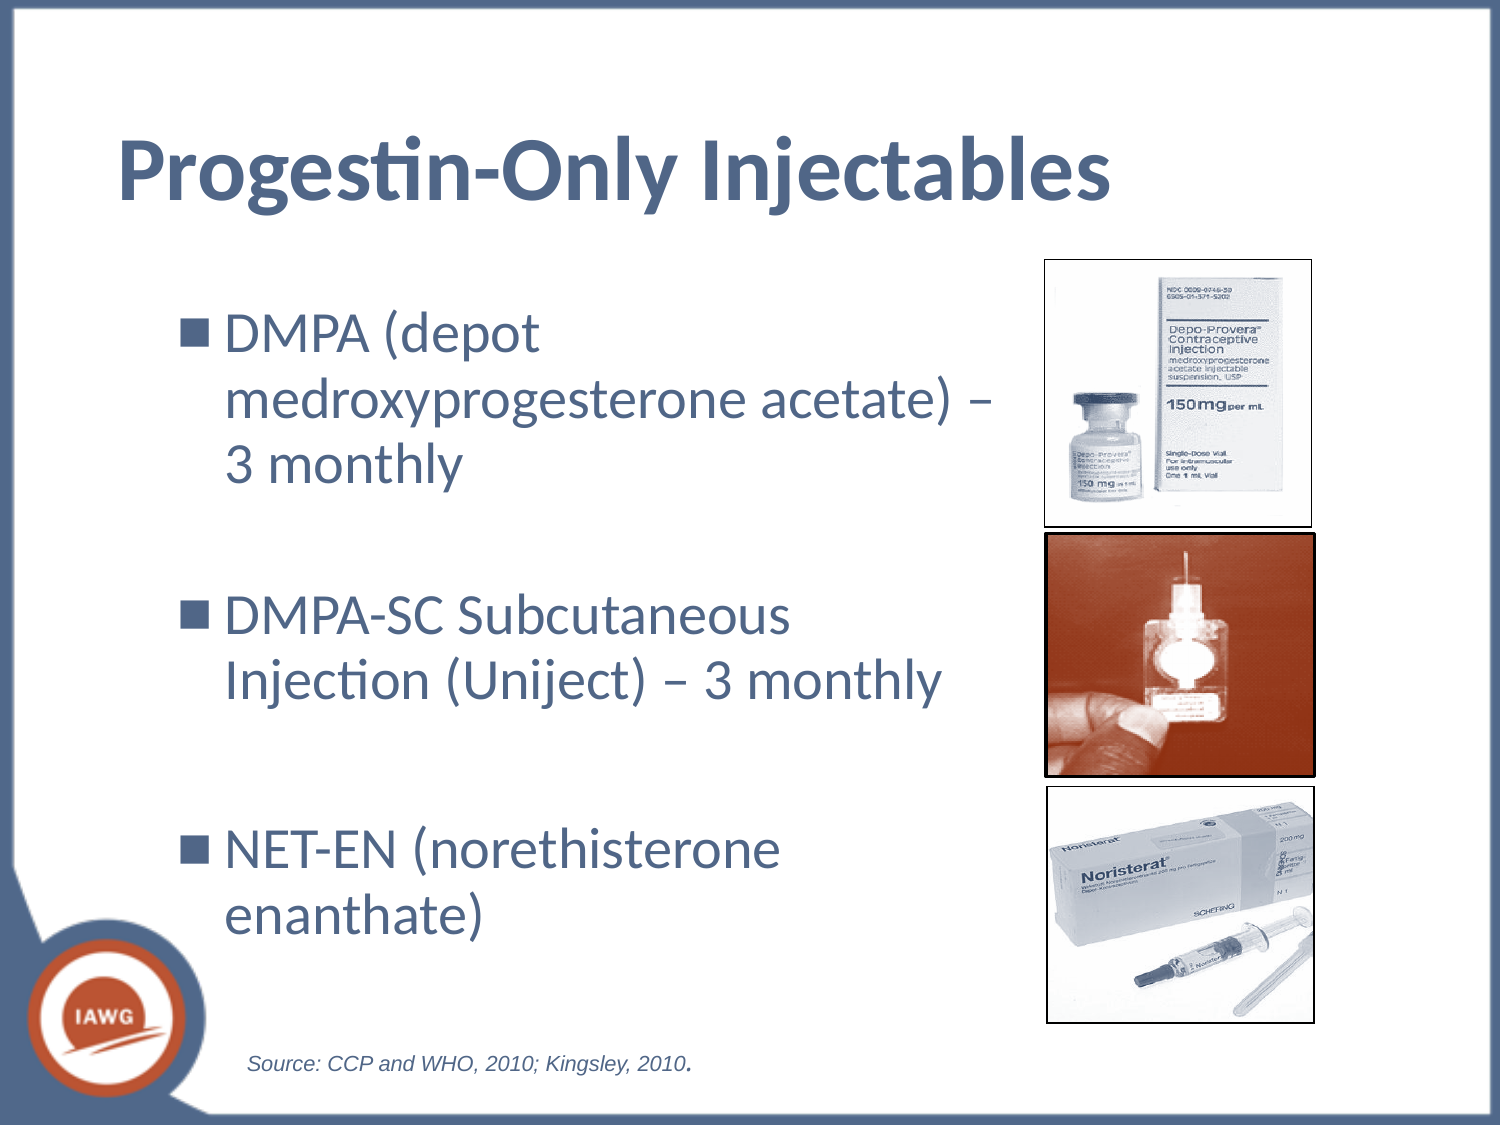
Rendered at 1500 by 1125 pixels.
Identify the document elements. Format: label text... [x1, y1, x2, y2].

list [1044, 259, 1312, 527]
text_box Source: CCP and WHO, 2010; Kingsley, 2010. [235, 1040, 714, 1081]
title Progestin-Only Injectables [105, 116, 1395, 233]
list DMPA (depot medroxyprogesterone acetate) – 3 monthly DMPA-SC Subcutaneous Injection (Uniject) – 3 monthly NET-EN (norethisterone enanthate) [166, 294, 1018, 852]
picture [0, 0, 1500, 1125]
